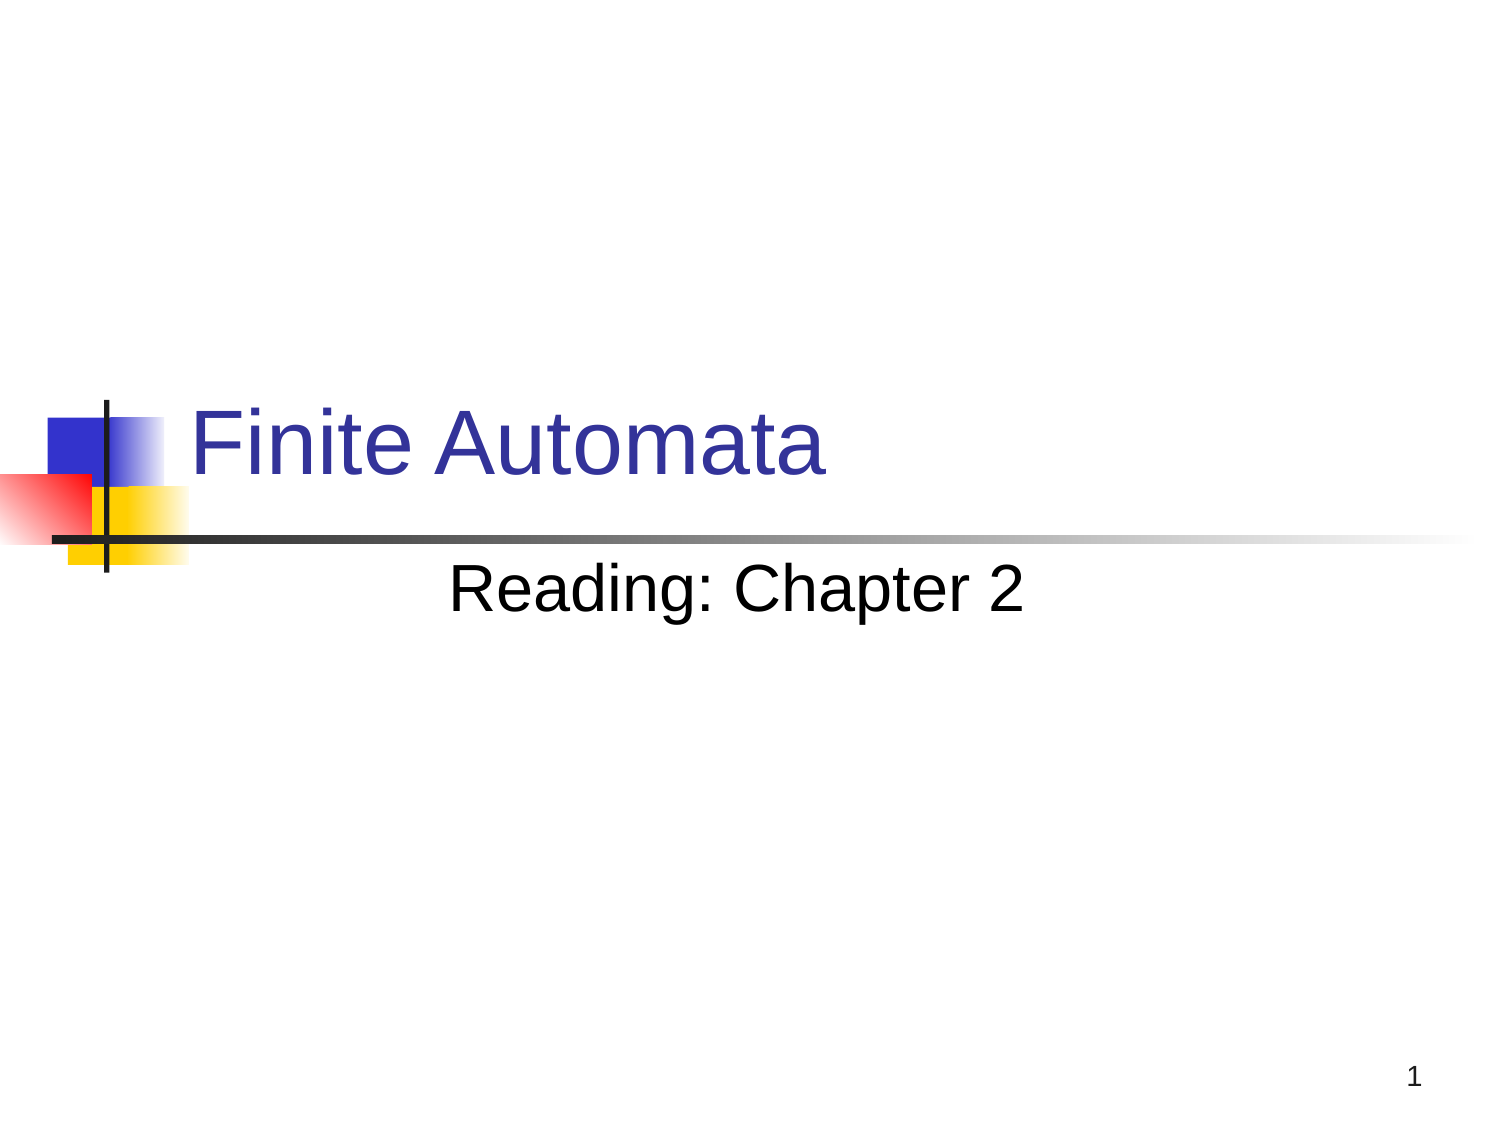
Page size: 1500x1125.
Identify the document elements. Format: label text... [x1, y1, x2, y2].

subtitle Reading: Chapter 2 [212, 537, 1263, 826]
title Finite Automata [174, 312, 1451, 501]
slide_number 1 [1124, 1024, 1438, 1101]
